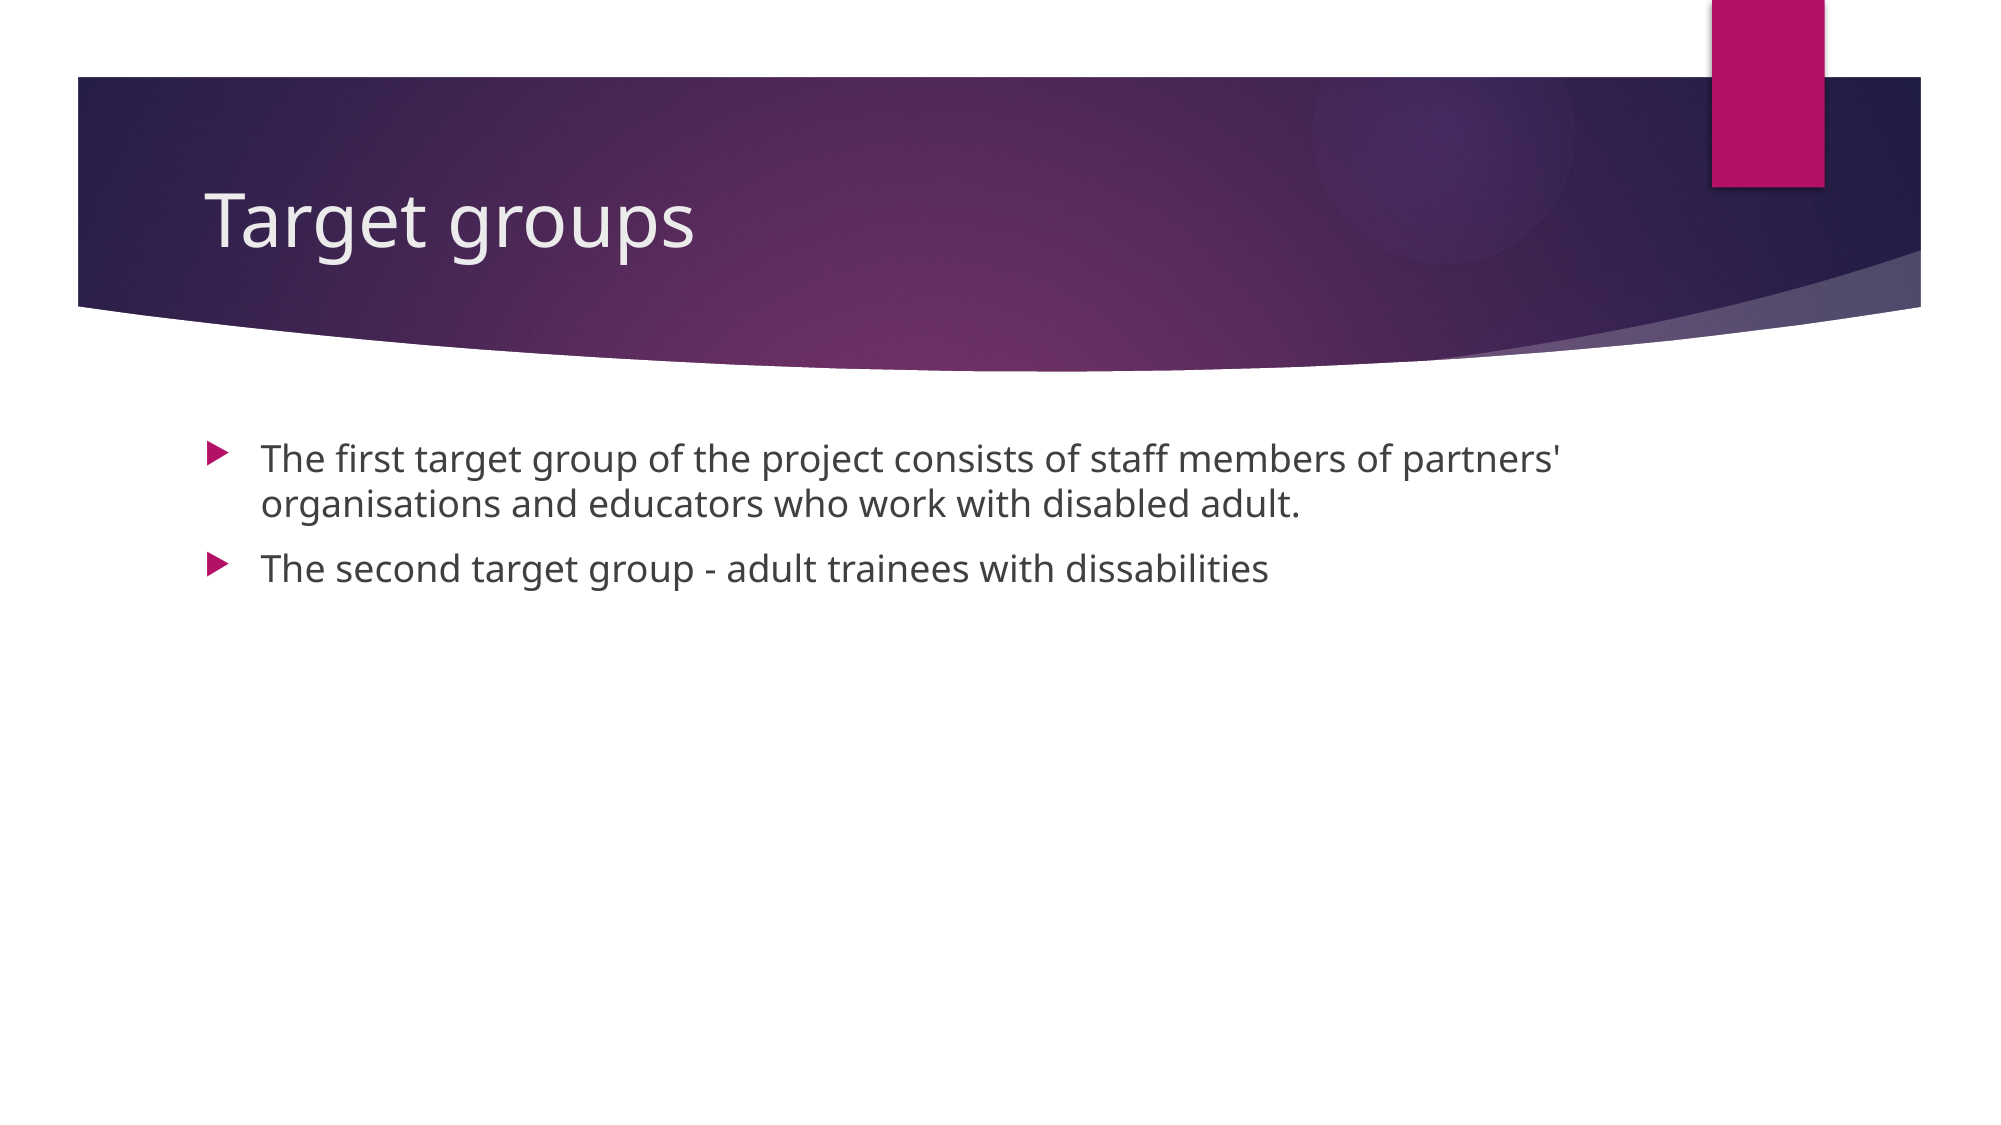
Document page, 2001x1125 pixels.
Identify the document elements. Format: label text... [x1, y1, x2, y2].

list The first target group of the project consists of staff members of partners' organisations and educators who work with disabled adult. The second target group - adult trainees with dissabilities [189, 427, 1638, 988]
title Target groups [189, 159, 1627, 276]
